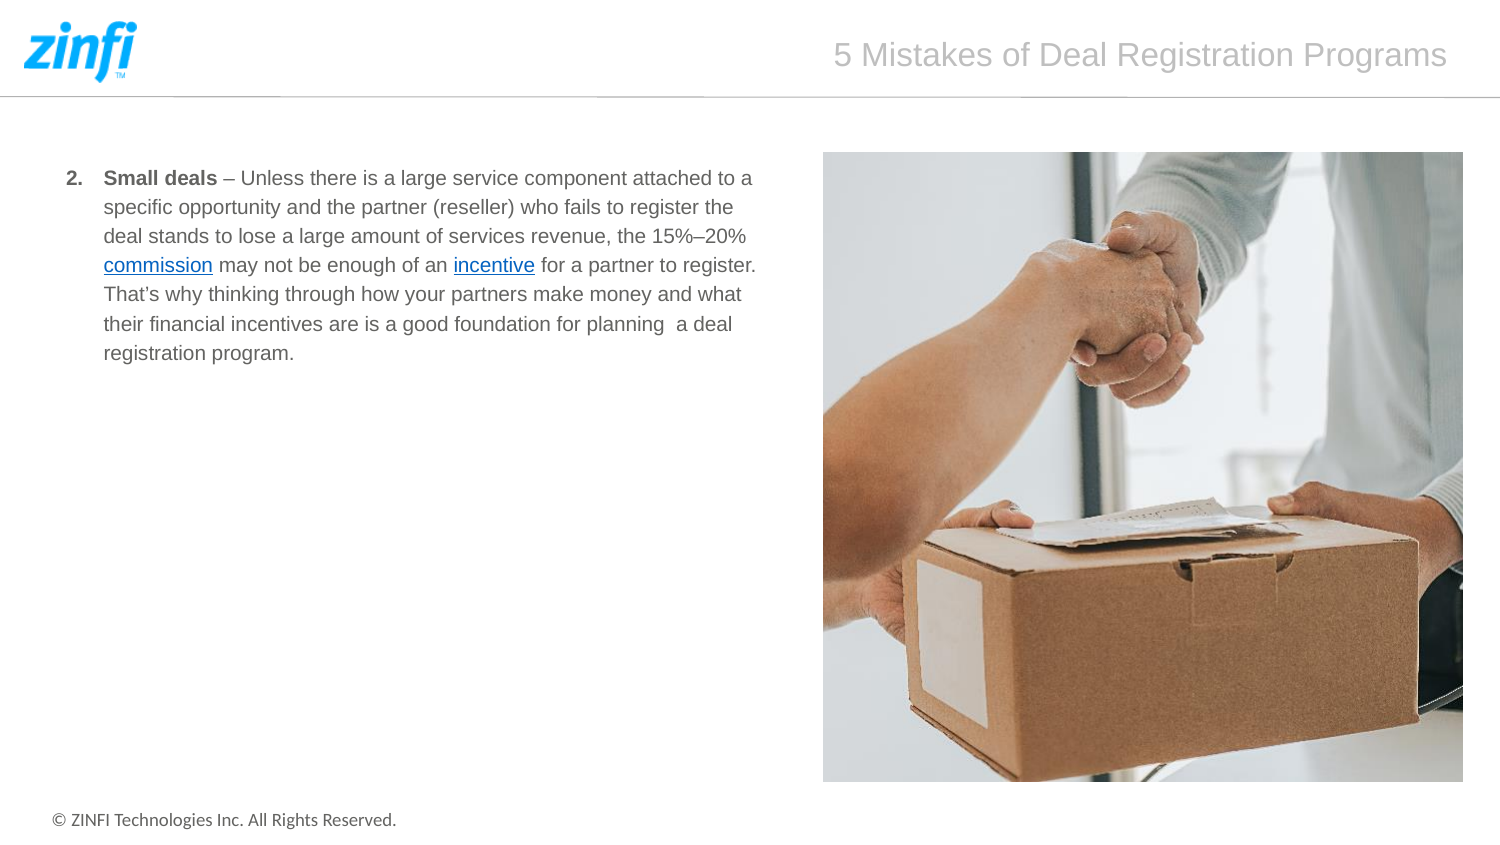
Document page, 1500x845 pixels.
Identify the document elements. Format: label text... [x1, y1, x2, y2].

list Small deals – Unless there is a large service component attached to a specific opportunity and the partner (reseller) who fails to register the deal stands to lose a large amount of services revenue, the 15%–20% commission may not be enough of an incentive for a partner to register. That’s why thinking through how your partners make money and what their financial incentives are is a good foundation for planning a deal registration program. [51, 152, 781, 785]
picture [823, 152, 1463, 782]
picture [24, 21, 137, 83]
picture [122, 21, 137, 25]
list 5 Mistakes of Deal Registration Programs [189, 6, 1463, 78]
